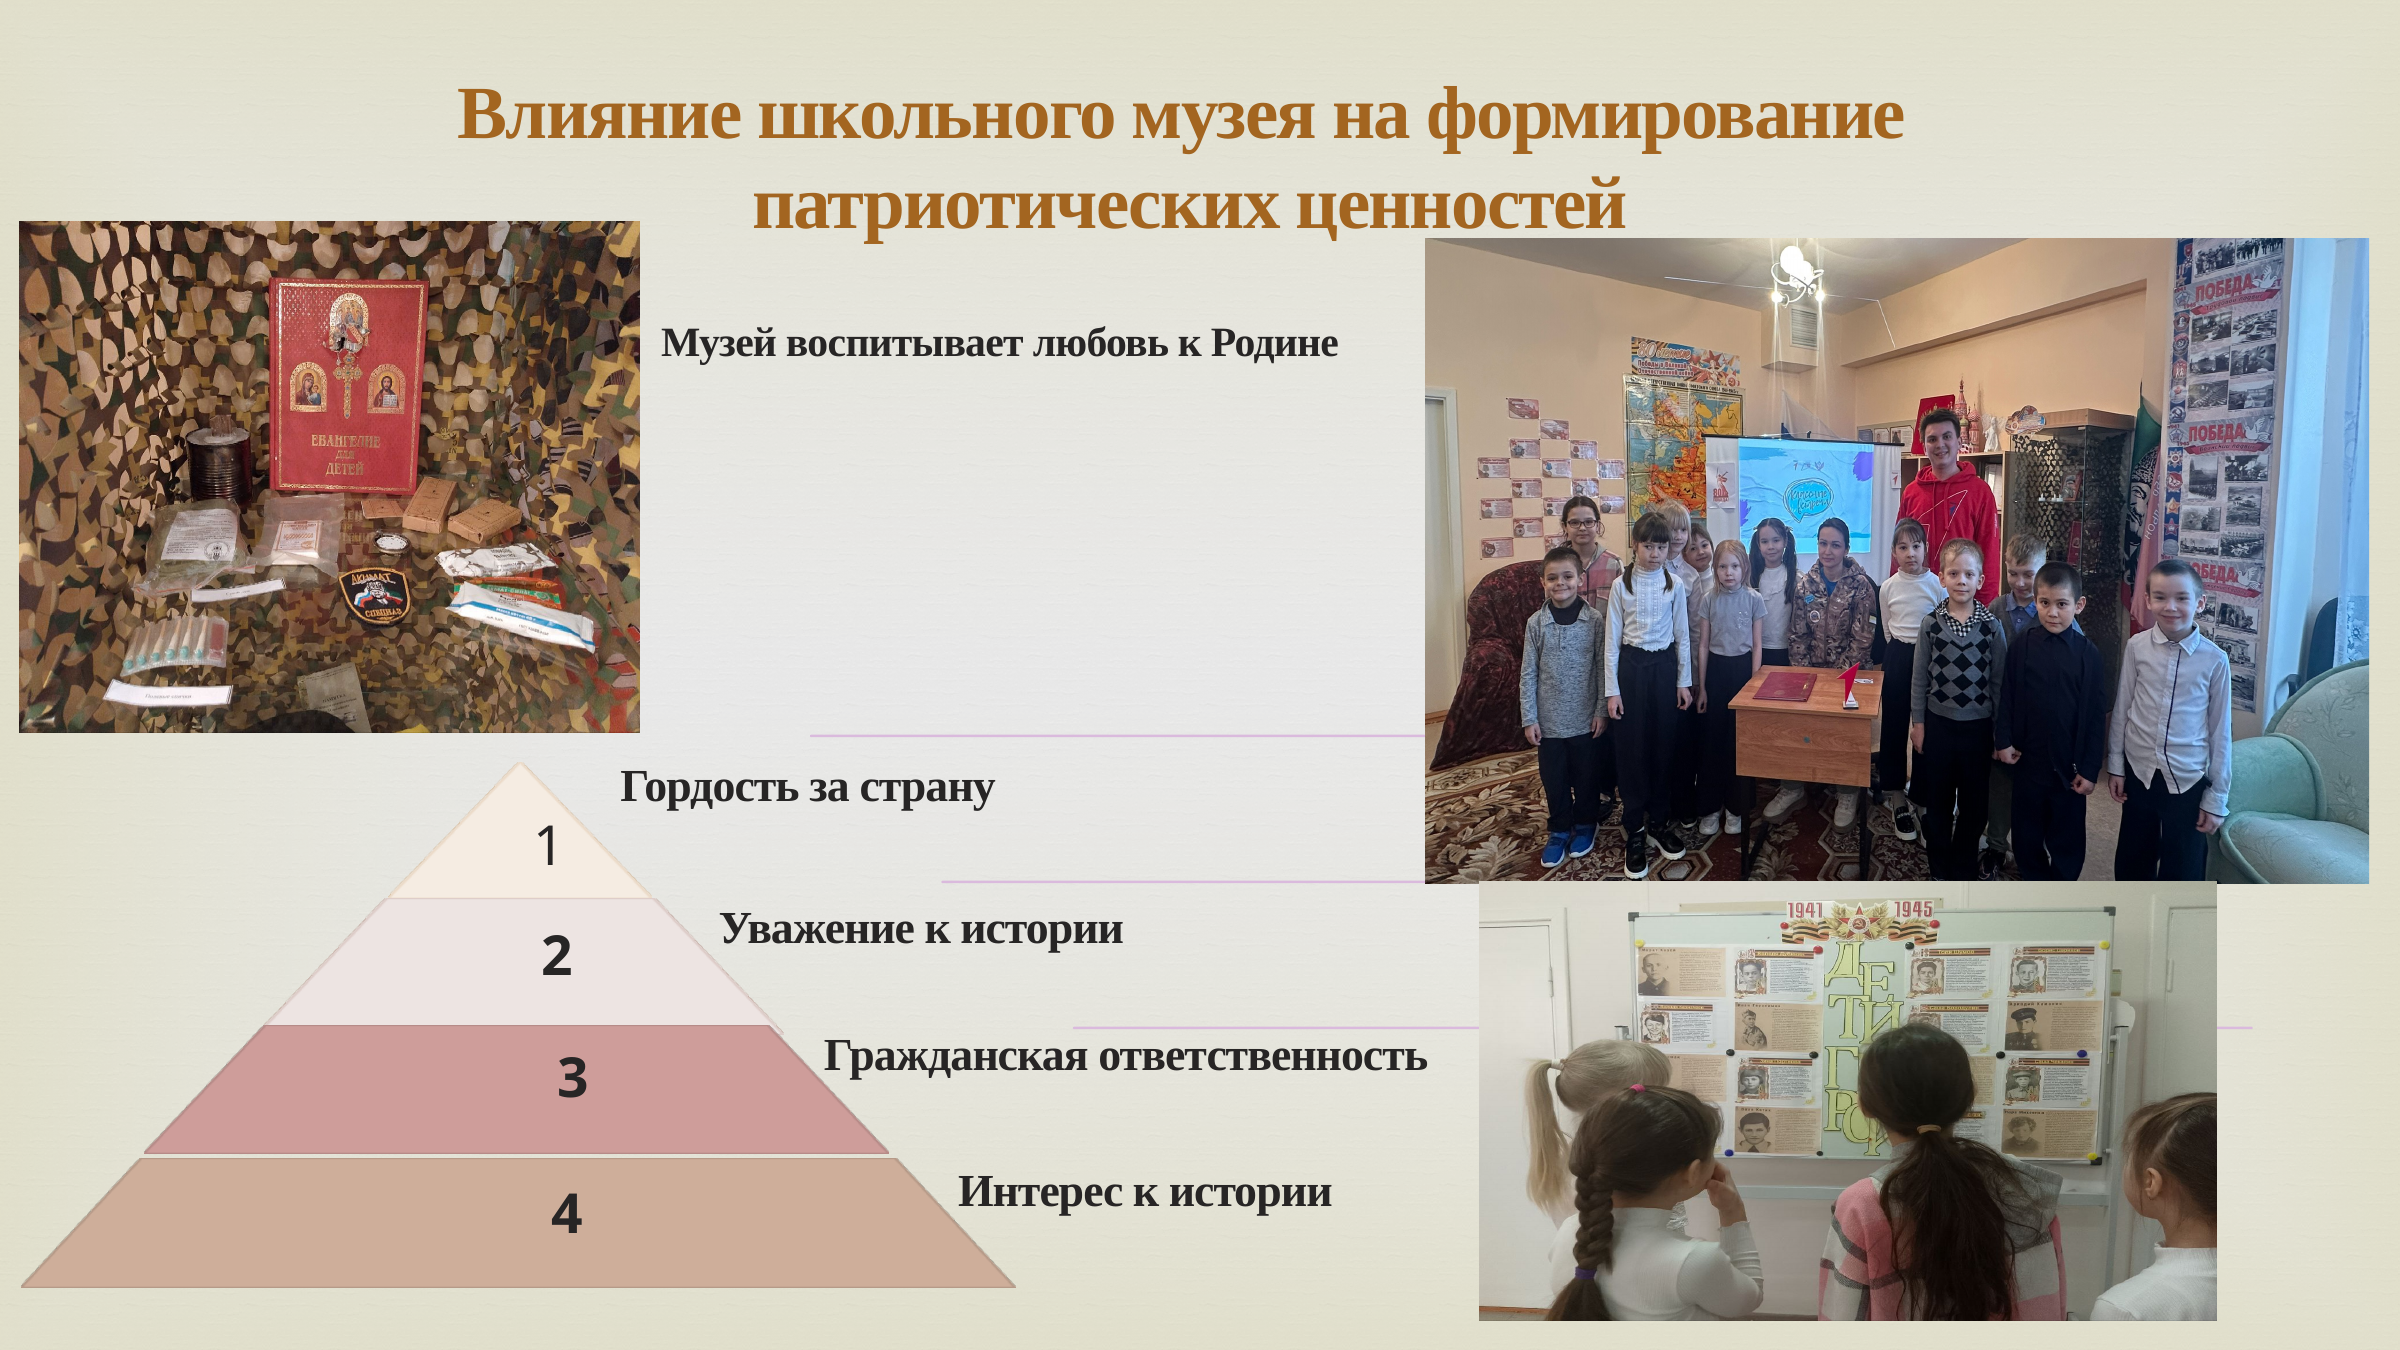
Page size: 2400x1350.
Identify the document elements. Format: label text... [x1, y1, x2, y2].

picture [143, 761, 889, 1155]
text_box Гордость за страну [620, 753, 1168, 865]
text_box Музей воспитывает любовь к Родине [645, 302, 1345, 426]
picture [1424, 238, 2370, 1322]
picture [18, 221, 640, 733]
text_box Влияние школьного музея на формирование патриотических ценностей [127, 64, 2253, 295]
text_box Уважение к истории [718, 895, 1216, 989]
text_box Интерес к истории [1018, 1158, 1473, 1277]
picture [20, 1158, 1017, 1288]
text_box [2224, 1026, 2253, 1030]
text_box [941, 880, 1418, 884]
text_box Гражданская ответственность [823, 1022, 1473, 1158]
text_box [1072, 1026, 1473, 1030]
text_box [810, 734, 1418, 738]
